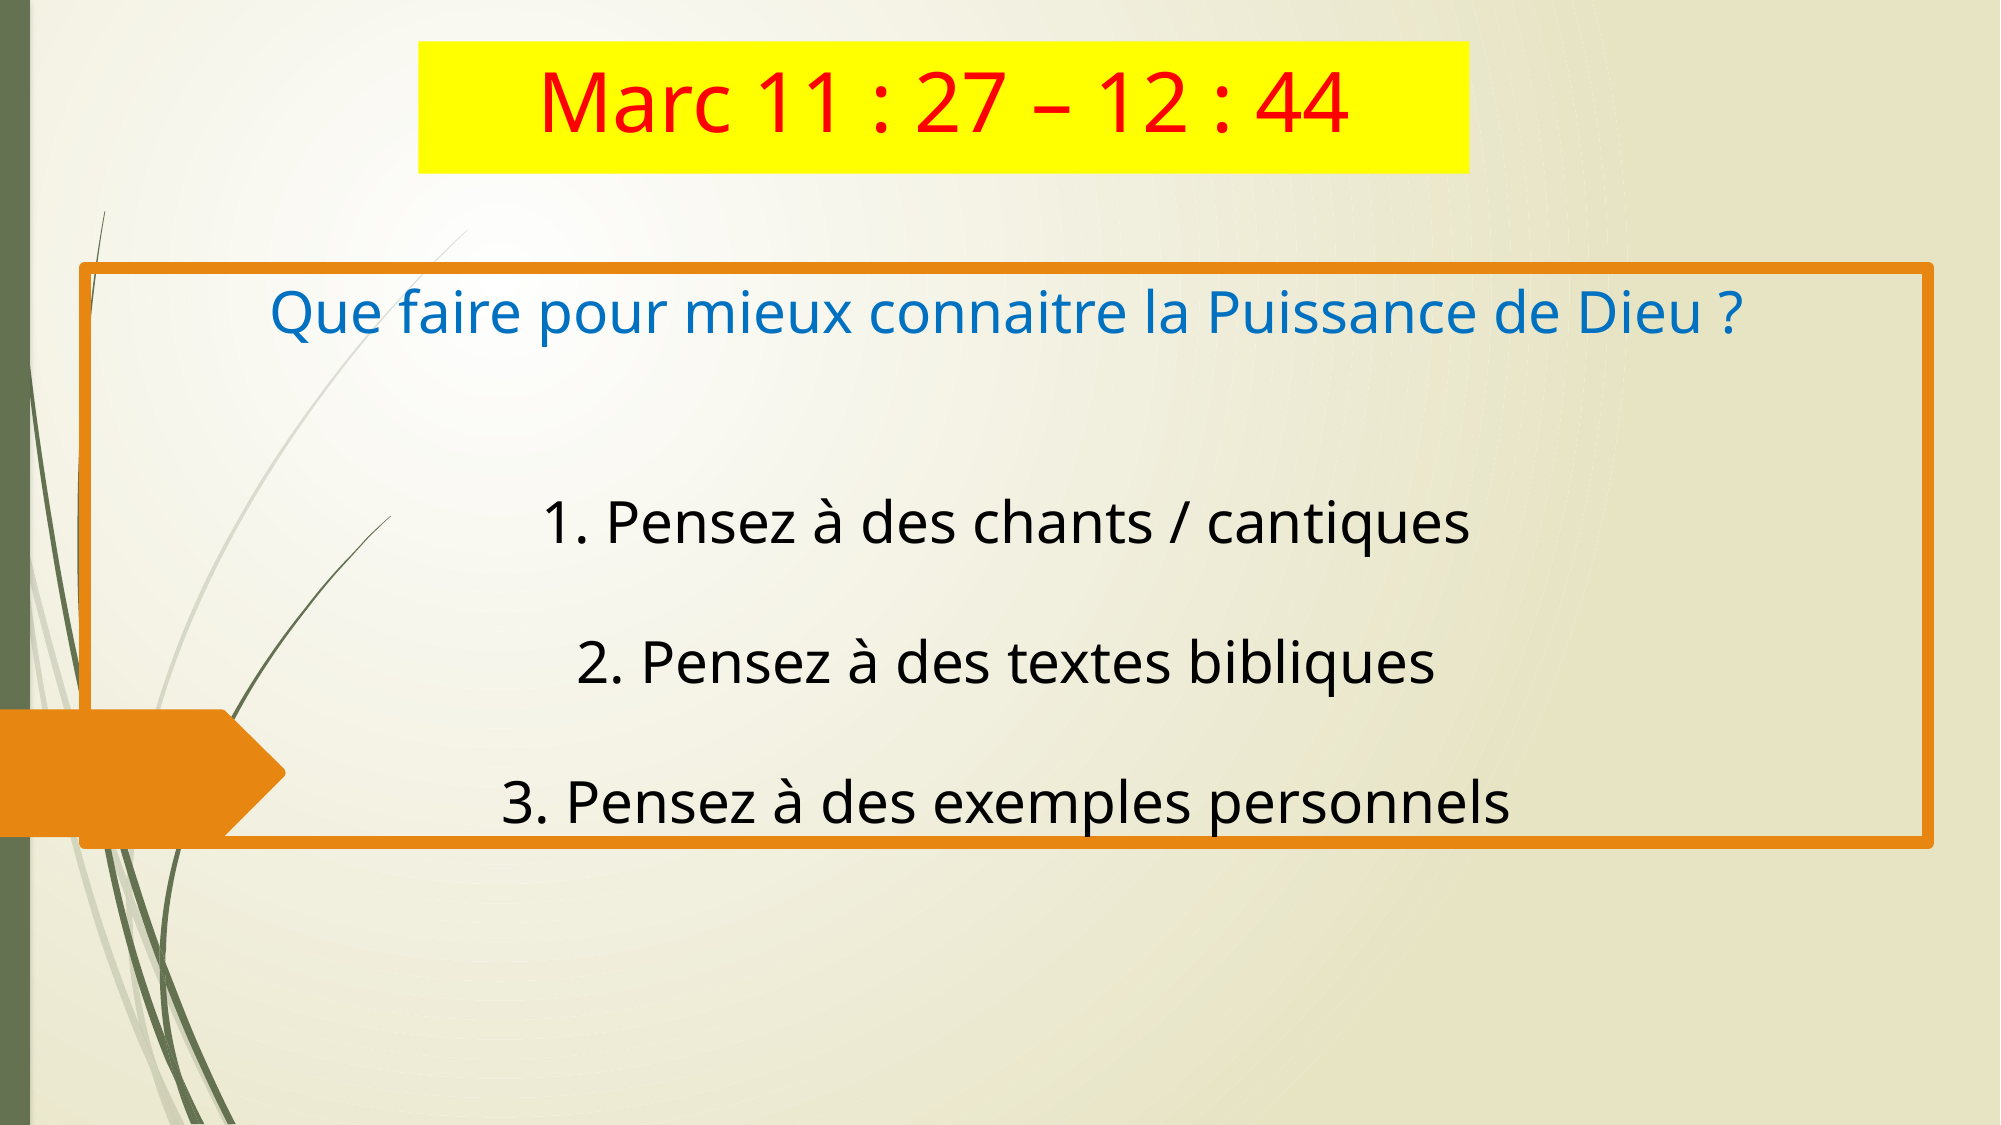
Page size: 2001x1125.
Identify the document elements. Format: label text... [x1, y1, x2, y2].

text_box Que faire pour mieux connaitre la Puissance de Dieu ? 1. Pensez à des chants / cantiques 2. Pensez à des textes bibliques 3. Pensez à des exemples personnels [84, 268, 1929, 843]
subtitle Marc 11 : 27 – 12 : 44 [418, 41, 1470, 174]
